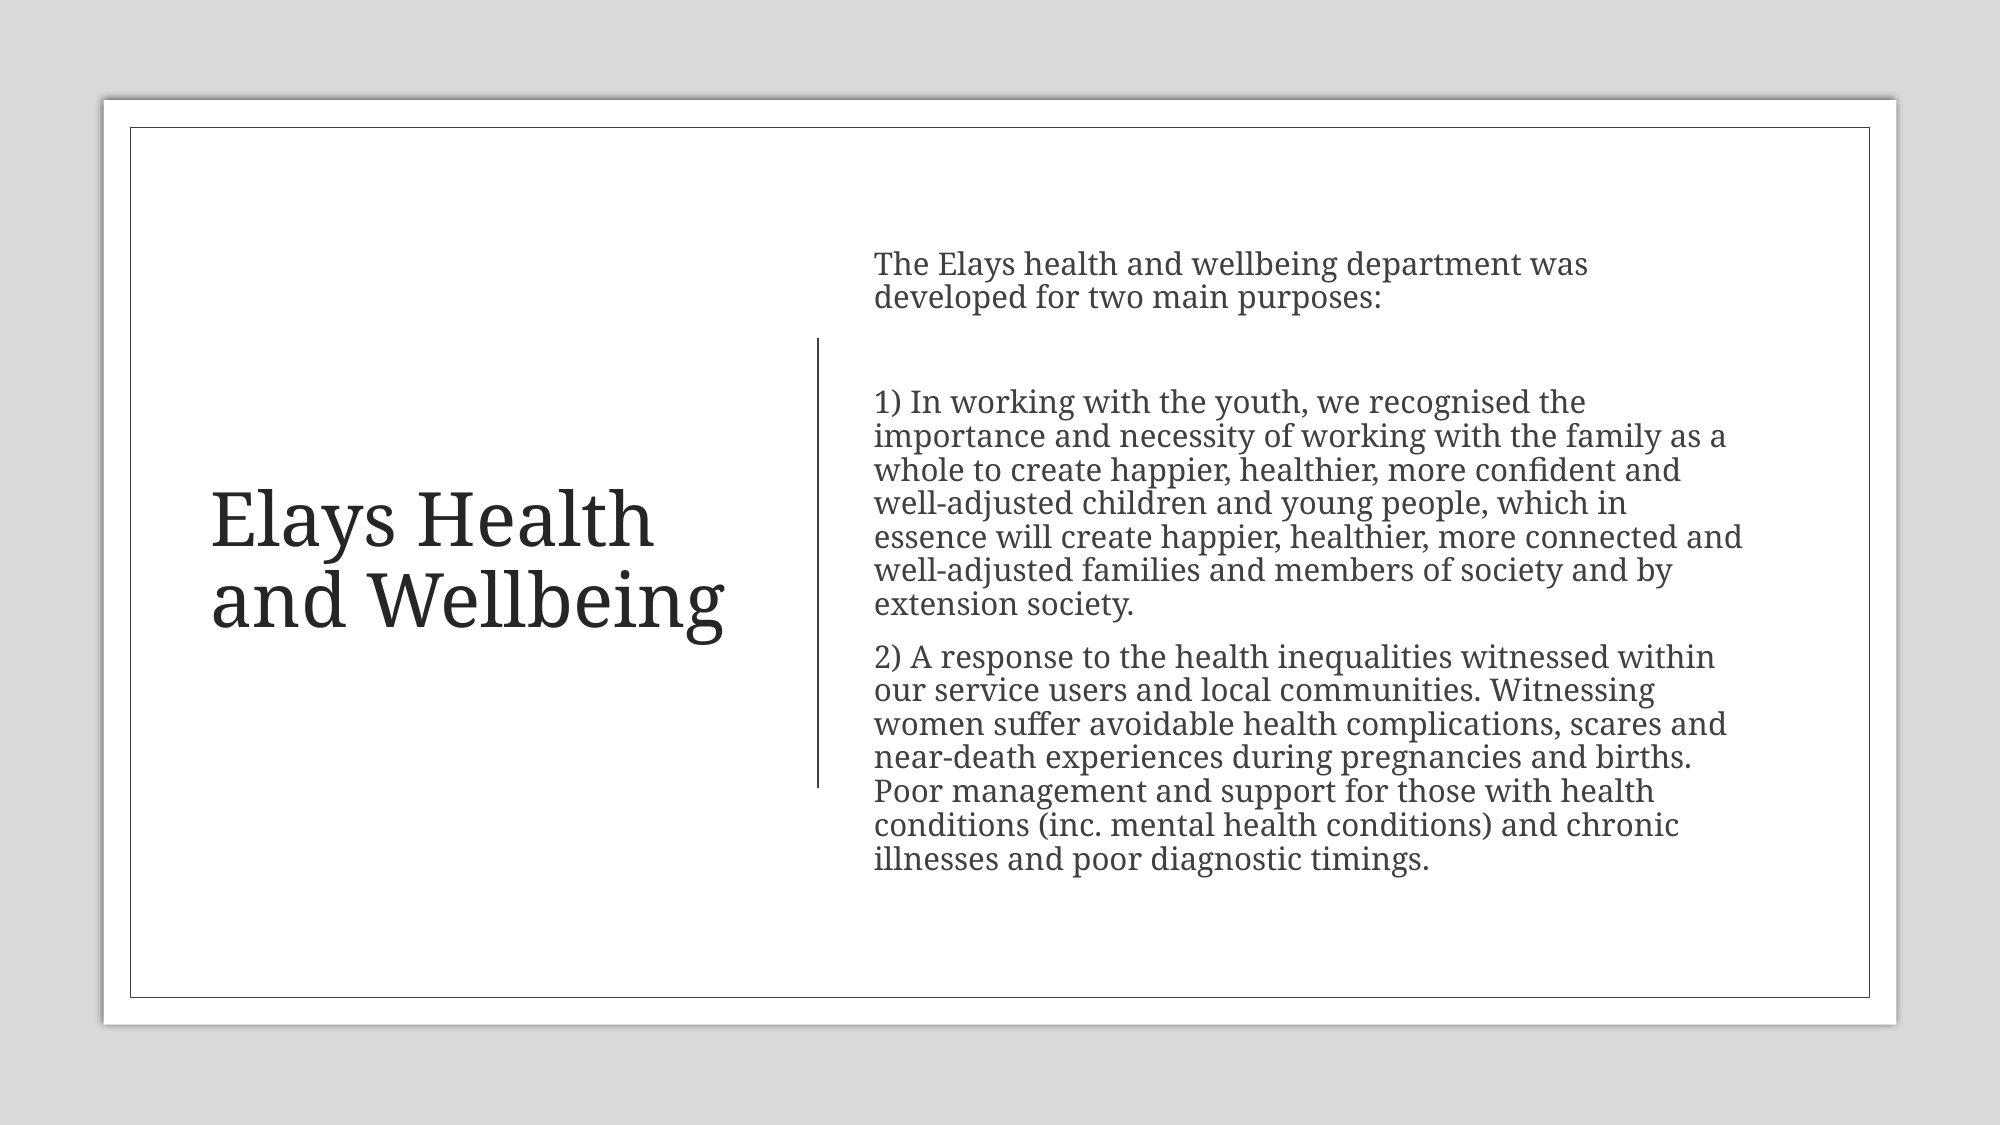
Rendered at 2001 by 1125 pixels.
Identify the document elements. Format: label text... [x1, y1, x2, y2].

text_box [103, 100, 1897, 1025]
text_box [130, 127, 1870, 998]
text_box [0, 0, 2000, 1125]
title Elays Health and Wellbeing [195, 233, 765, 892]
list The Elays health and wellbeing department was developed for two main purposes: 1) In working with the youth, we recognised the importance and necessity of working with the family as a whole to create happier, healthier, more confident and well-adjusted children and young people, which in essence will create happier, healthier, more connected and well-adjusted families and members of society and by extension society. 2) A response to the health inequalities witnessed within our service users and local communities. Witnessing women suffer avoidable health complications, scares and near-death experiences during pregnancies and births. Poor management and support for those with health conditions (inc. mental health conditions) and chronic illnesses and poor diagnostic timings. [859, 233, 1764, 892]
